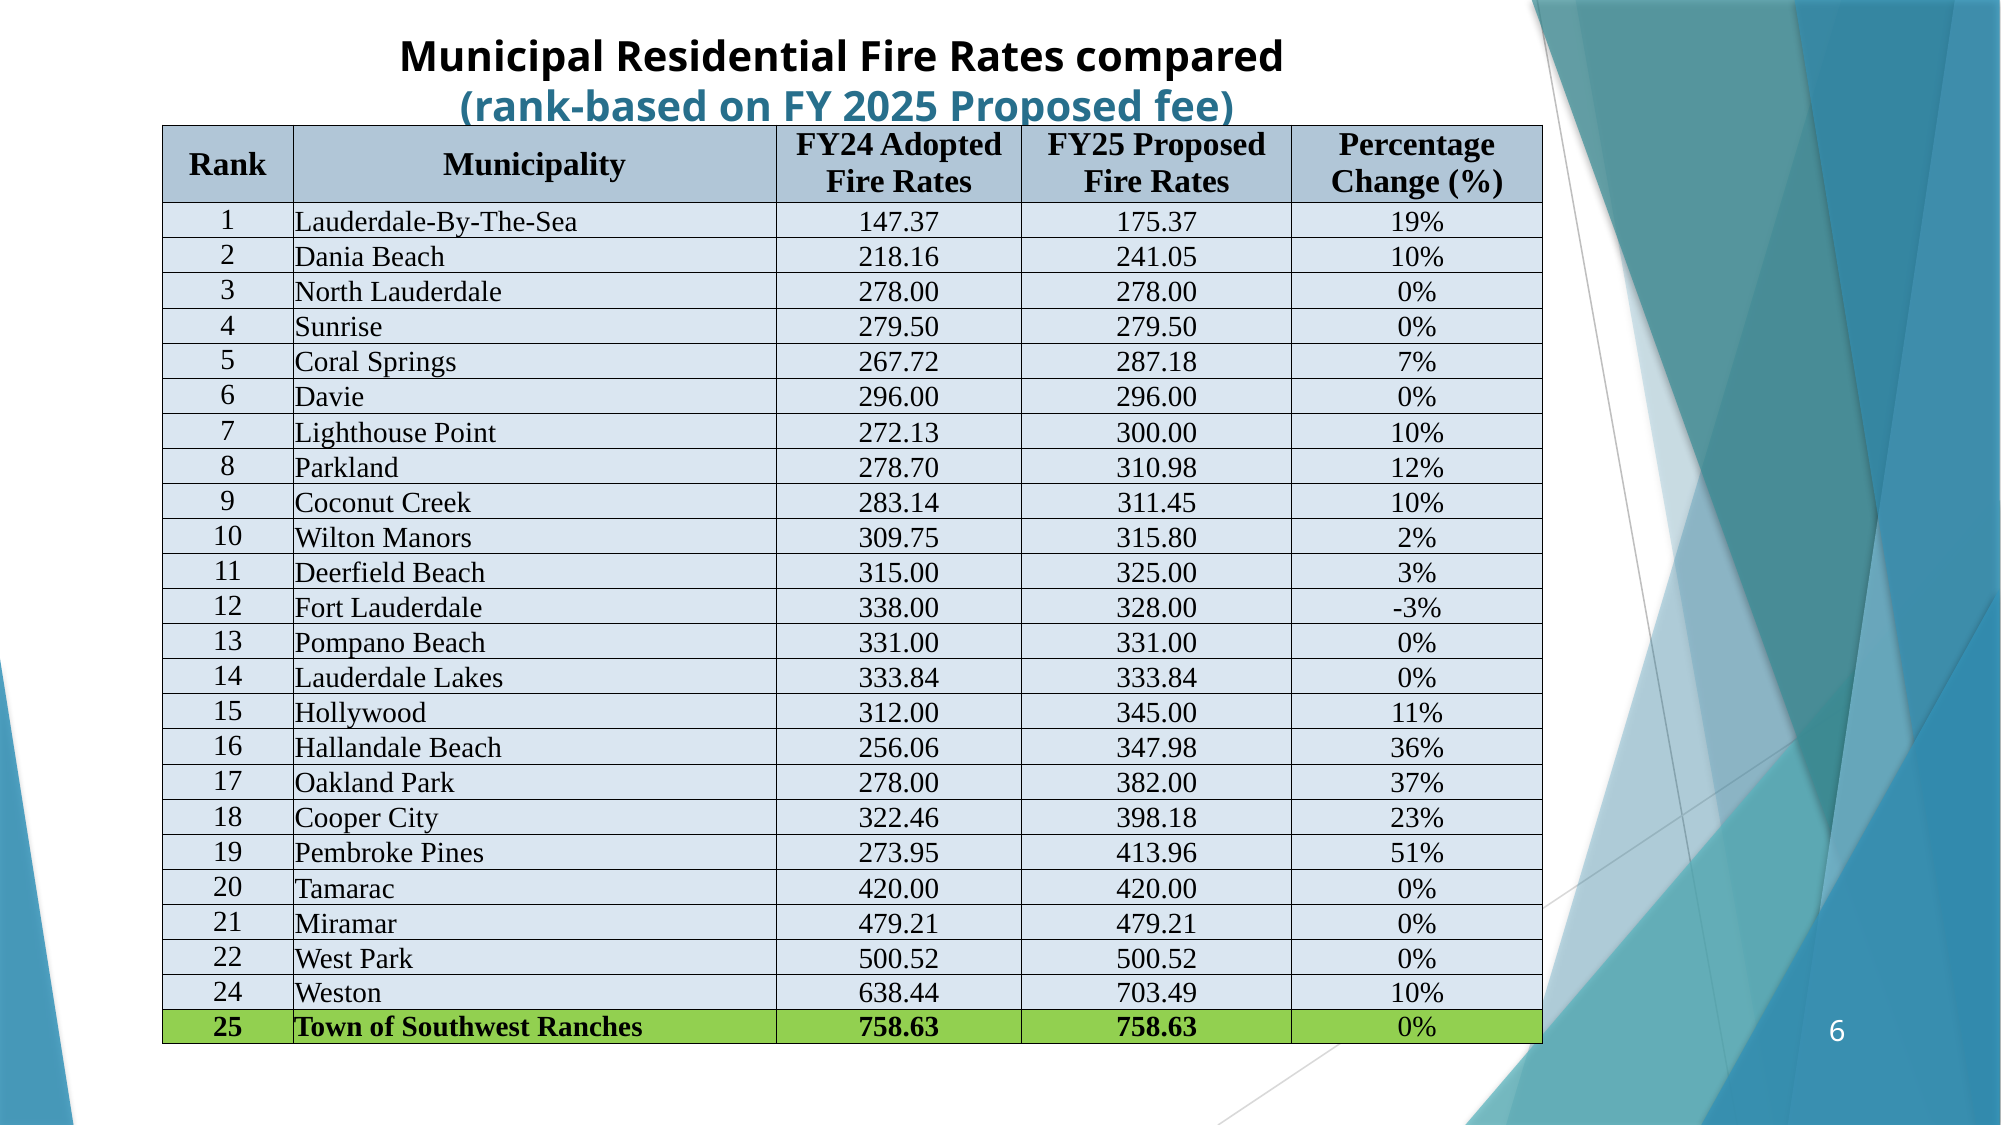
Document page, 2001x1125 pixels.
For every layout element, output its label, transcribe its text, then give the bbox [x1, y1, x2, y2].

table_cell 382.00 [1022, 765, 1291, 799]
table_cell Tamarac [294, 870, 776, 904]
table_cell 315.80 [1022, 519, 1291, 553]
table_cell 758.63 [1022, 1010, 1291, 1043]
table_cell 10% [1292, 414, 1542, 448]
table_cell 338.00 [777, 589, 1021, 623]
table_cell 10% [1292, 484, 1542, 518]
table_cell Lauderdale Lakes [294, 659, 776, 693]
table_header Rank [163, 126, 293, 202]
table_cell 347.98 [1022, 729, 1291, 764]
table_cell 10% [1292, 975, 1542, 1009]
table_cell 22 [163, 940, 293, 974]
table_cell 0% [1292, 940, 1542, 974]
table_cell 0% [1292, 273, 1542, 308]
table_cell 4 [163, 309, 293, 343]
table_cell 703.49 [1022, 975, 1291, 1009]
table_cell 8 [163, 449, 293, 483]
table_cell 51% [1292, 835, 1542, 869]
table_cell 296.00 [1022, 379, 1291, 413]
table_cell Oakland Park [294, 765, 776, 799]
table_cell 267.72 [777, 344, 1021, 378]
slide_number 6 [1748, 1001, 1861, 1062]
table_cell Hallandale Beach [294, 729, 776, 764]
table_cell Coral Springs [294, 344, 776, 378]
table_cell 14 [163, 659, 293, 693]
table_cell 0% [1292, 379, 1542, 413]
table_cell 0% [1292, 659, 1542, 693]
table_cell Deerfield Beach [294, 554, 776, 588]
table_cell 20 [163, 870, 293, 904]
table_cell 16 [163, 729, 293, 764]
table_cell Coconut Creek [294, 484, 776, 518]
table_cell North Lauderdale [294, 273, 776, 308]
table_cell 17 [163, 765, 293, 799]
table_cell Fort Lauderdale [294, 589, 776, 623]
table_cell 3% [1292, 554, 1542, 588]
table_cell 331.00 [1022, 624, 1291, 658]
table_cell 19% [1292, 203, 1542, 237]
table_cell 10% [1292, 238, 1542, 272]
table_cell 256.06 [777, 729, 1021, 764]
table_header FY25 Proposed Fire Rates [1022, 126, 1291, 202]
table_cell Parkland [294, 449, 776, 483]
table_cell 311.45 [1022, 484, 1291, 518]
table_cell 0% [1292, 1010, 1542, 1043]
table_cell 5 [163, 344, 293, 378]
table_cell 7% [1292, 344, 1542, 378]
table_cell Miramar [294, 905, 776, 939]
table_cell 218.16 [777, 238, 1021, 272]
table_cell West Park [294, 940, 776, 974]
table_cell 278.00 [1022, 273, 1291, 308]
table_cell 11 [163, 554, 293, 588]
table_cell 0% [1292, 309, 1542, 343]
table_cell 758.63 [777, 1010, 1021, 1043]
table_cell 413.96 [1022, 835, 1291, 869]
table_cell 279.50 [1022, 309, 1291, 343]
table_cell 500.52 [1022, 940, 1291, 974]
table_cell 19 [163, 835, 293, 869]
table_cell Town of Southwest Ranches [294, 1010, 776, 1043]
table_cell 328.00 [1022, 589, 1291, 623]
table_cell 283.14 [777, 484, 1021, 518]
table_cell 3 [163, 273, 293, 308]
table_cell 175.37 [1022, 203, 1291, 237]
table_cell 272.13 [777, 414, 1021, 448]
table_cell Cooper City [294, 800, 776, 834]
table_cell Dania Beach [294, 238, 776, 272]
table_header Municipality [294, 126, 776, 202]
table_header Percentage Change (%) [1292, 126, 1542, 202]
table_cell 300.00 [1022, 414, 1291, 448]
table_cell 331.00 [777, 624, 1021, 658]
table_cell Davie [294, 379, 776, 413]
table_cell 7 [163, 414, 293, 448]
table_cell 25 [163, 1010, 293, 1043]
table_cell 23% [1292, 800, 1542, 834]
table_cell Lighthouse Point [294, 414, 776, 448]
table_cell 312.00 [777, 694, 1021, 728]
table_cell Sunrise [294, 309, 776, 343]
table_cell 279.50 [777, 309, 1021, 343]
table_cell 37% [1292, 765, 1542, 799]
table_cell 2% [1292, 519, 1542, 553]
table_cell 1 [163, 203, 293, 237]
table_cell 9 [163, 484, 293, 518]
table_cell 278.00 [777, 273, 1021, 308]
table_cell 345.00 [1022, 694, 1291, 728]
table_cell 0% [1292, 905, 1542, 939]
table_cell 479.21 [777, 905, 1021, 939]
table_cell 420.00 [1022, 870, 1291, 904]
table_cell 278.00 [777, 765, 1021, 799]
table_cell 13 [163, 624, 293, 658]
table_cell Pompano Beach [294, 624, 776, 658]
table_cell Hollywood [294, 694, 776, 728]
text_box Municipal Residential Fire Rates compared (rank-based on FY 2025 Proposed fee) [248, 22, 1447, 125]
table_cell 6 [163, 379, 293, 413]
table_cell 310.98 [1022, 449, 1291, 483]
table_cell 333.84 [1022, 659, 1291, 693]
table_cell 278.70 [777, 449, 1021, 483]
table_cell 309.75 [777, 519, 1021, 553]
table_cell Weston [294, 975, 776, 1009]
table_cell 420.00 [777, 870, 1021, 904]
table_cell 11% [1292, 694, 1542, 728]
table_cell 273.95 [777, 835, 1021, 869]
table_cell 0% [1292, 870, 1542, 904]
table_cell 398.18 [1022, 800, 1291, 834]
table_cell 296.00 [777, 379, 1021, 413]
table_header FY24 Adopted Fire Rates [777, 126, 1021, 202]
table_cell 0% [1292, 624, 1542, 658]
table_cell 18 [163, 800, 293, 834]
table_cell 24 [163, 975, 293, 1009]
table_cell Pembroke Pines [294, 835, 776, 869]
table_cell 315.00 [777, 554, 1021, 588]
table_cell 12% [1292, 449, 1542, 483]
table_cell 15 [163, 694, 293, 728]
table_cell 21 [163, 905, 293, 939]
table_cell -3% [1292, 589, 1542, 623]
table_cell 2 [163, 238, 293, 272]
table_cell 36% [1292, 729, 1542, 764]
table_cell 287.18 [1022, 344, 1291, 378]
table_cell 147.37 [777, 203, 1021, 237]
table_cell 638.44 [777, 975, 1021, 1009]
table_cell 322.46 [777, 800, 1021, 834]
table_cell 479.21 [1022, 905, 1291, 939]
table_cell 500.52 [777, 940, 1021, 974]
table_cell 10 [163, 519, 293, 553]
table_cell 12 [163, 589, 293, 623]
table_cell Wilton Manors [294, 519, 776, 553]
table_cell 325.00 [1022, 554, 1291, 588]
table_cell 241.05 [1022, 238, 1291, 272]
table_cell Lauderdale-By-The-Sea [294, 203, 776, 237]
table_cell 333.84 [777, 659, 1021, 693]
